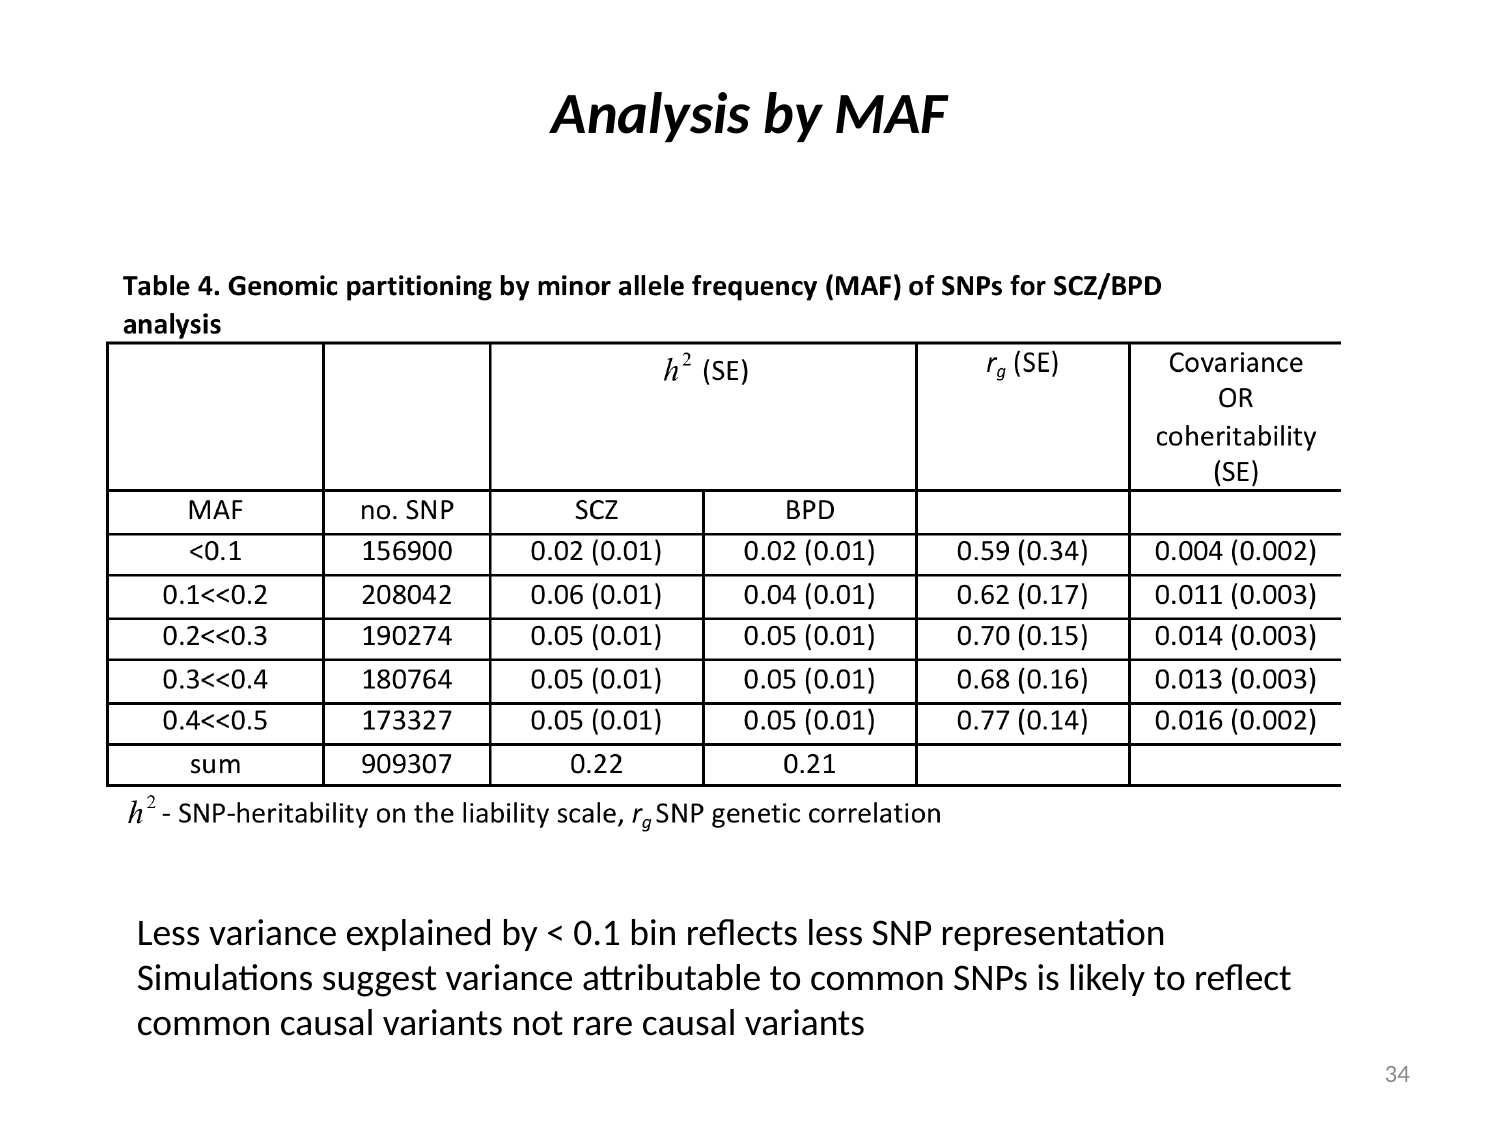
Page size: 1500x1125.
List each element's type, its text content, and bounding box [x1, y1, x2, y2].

slide_number 34 [1074, 1042, 1425, 1103]
text_box Less variance explained by < 0.1 bin reflects less SNP representation Simulations suggest variance attributable to common SNPs is likely to reflect common causal variants not rare causal variants [122, 900, 1381, 1096]
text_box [106, 232, 1341, 845]
title Analysis by MAF [75, 45, 1425, 175]
